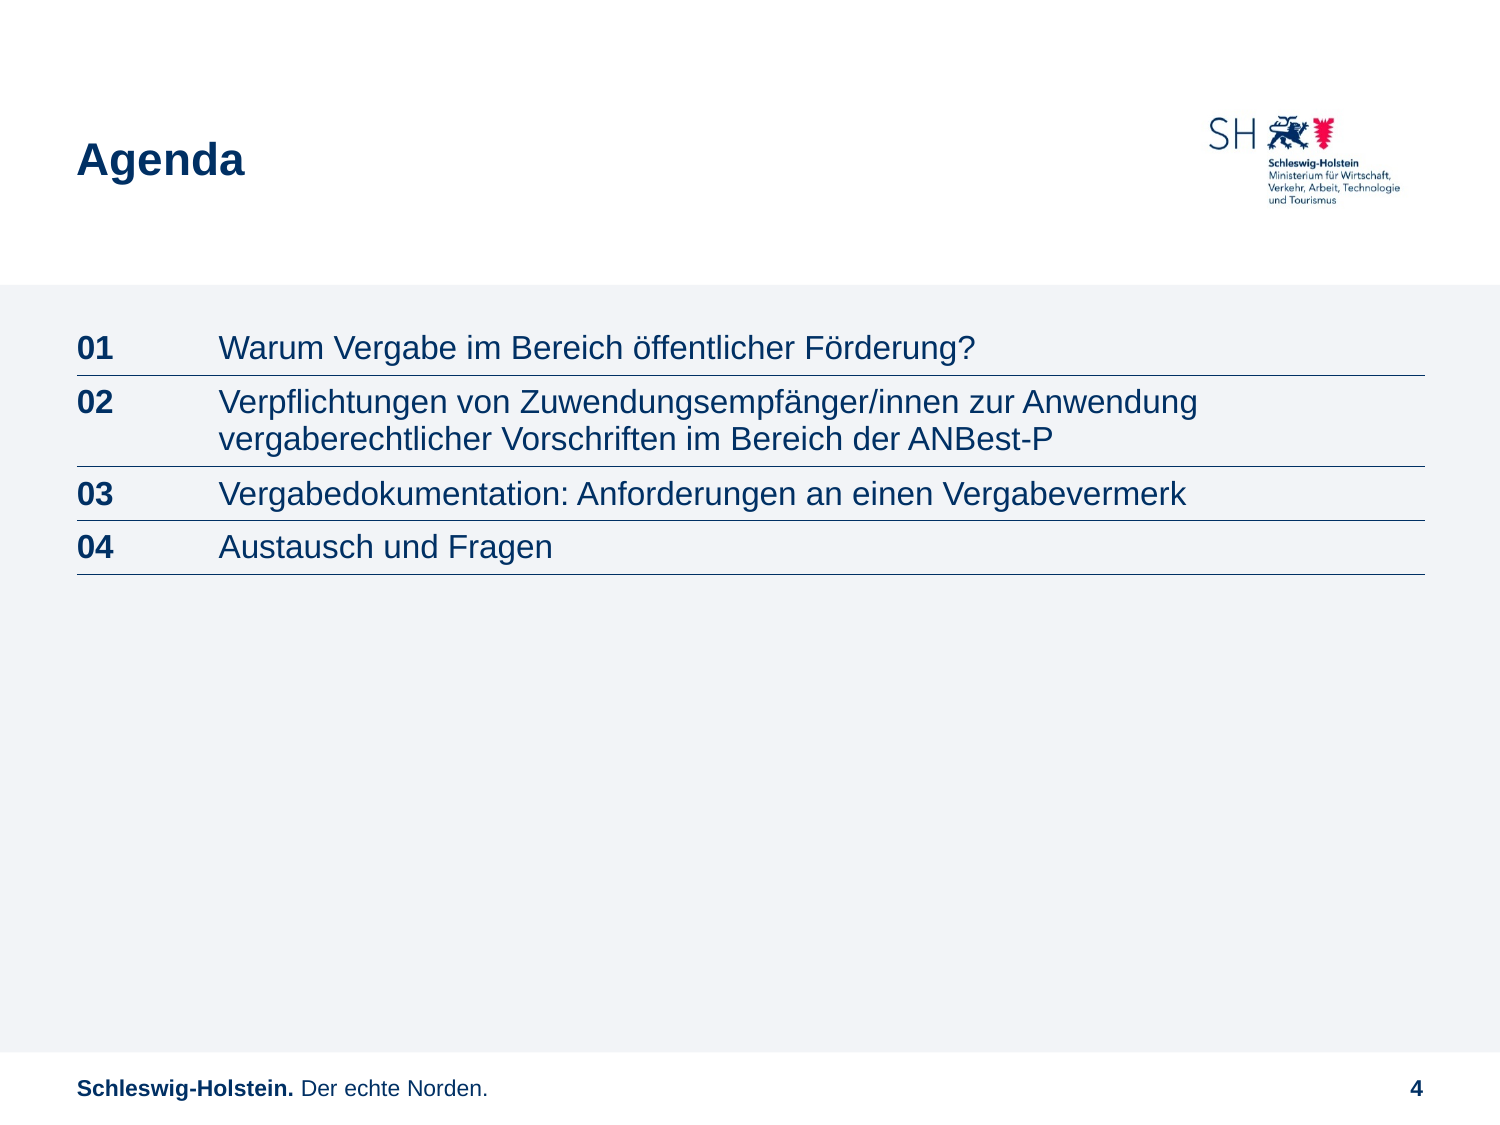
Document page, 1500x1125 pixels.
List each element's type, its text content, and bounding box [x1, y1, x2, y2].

table_cell 04 [77, 521, 218, 574]
table_cell [1419, 521, 1425, 574]
title Agenda [76, 90, 1058, 240]
table_cell 02 [77, 376, 218, 466]
table_cell Austausch und Fragen [218, 521, 1419, 574]
table_cell [1419, 467, 1425, 520]
table_header Warum Vergabe im Bereich öffentlicher Förderung? [218, 322, 1419, 375]
table_cell Verpflichtungen von Zuwendungsempfänger/innen zur Anwendung vergaberechtlicher Vorschriften im Bereich der ANBest-P [218, 376, 1419, 466]
table_cell [1419, 376, 1425, 466]
table_cell Vergabedokumentation: Anforderungen an einen Vergabevermerk [218, 467, 1419, 520]
table_header 01 [77, 322, 218, 375]
table_cell 03 [77, 467, 218, 520]
picture [1190, 98, 1411, 228]
table_header [1419, 322, 1425, 375]
